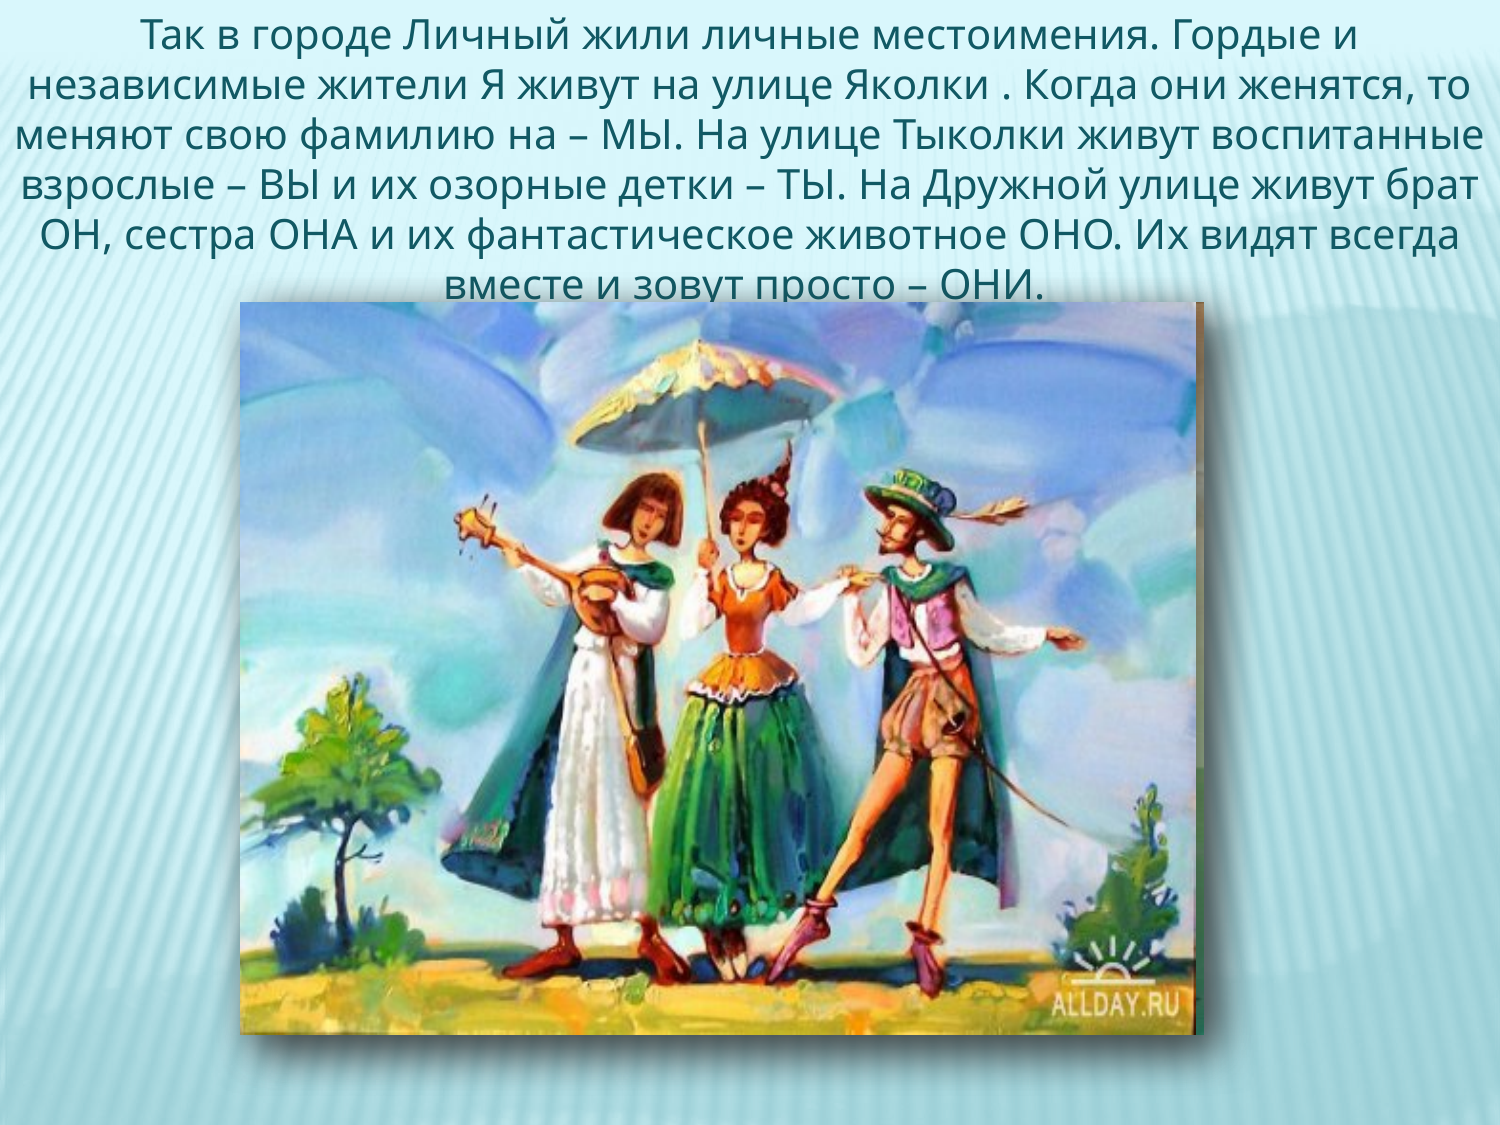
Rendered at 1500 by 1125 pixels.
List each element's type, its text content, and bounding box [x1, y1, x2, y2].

picture [239, 302, 1204, 1036]
text_box Так в городе Личный жили личные местоимения. Гордые и независимые жители Я живут на улице Яколки . Когда они женятся, то меняют свою фамилию на – МЫ. На улице Тыколки живут воспитанные взрослые – ВЫ и их озорные детки – ТЫ. На Дружной улице живут брат ОН, сестра ОНА и их фантастическое животное ОНО. Их видят всегда вместе и зовут просто – ОНИ. [0, 0, 1500, 316]
